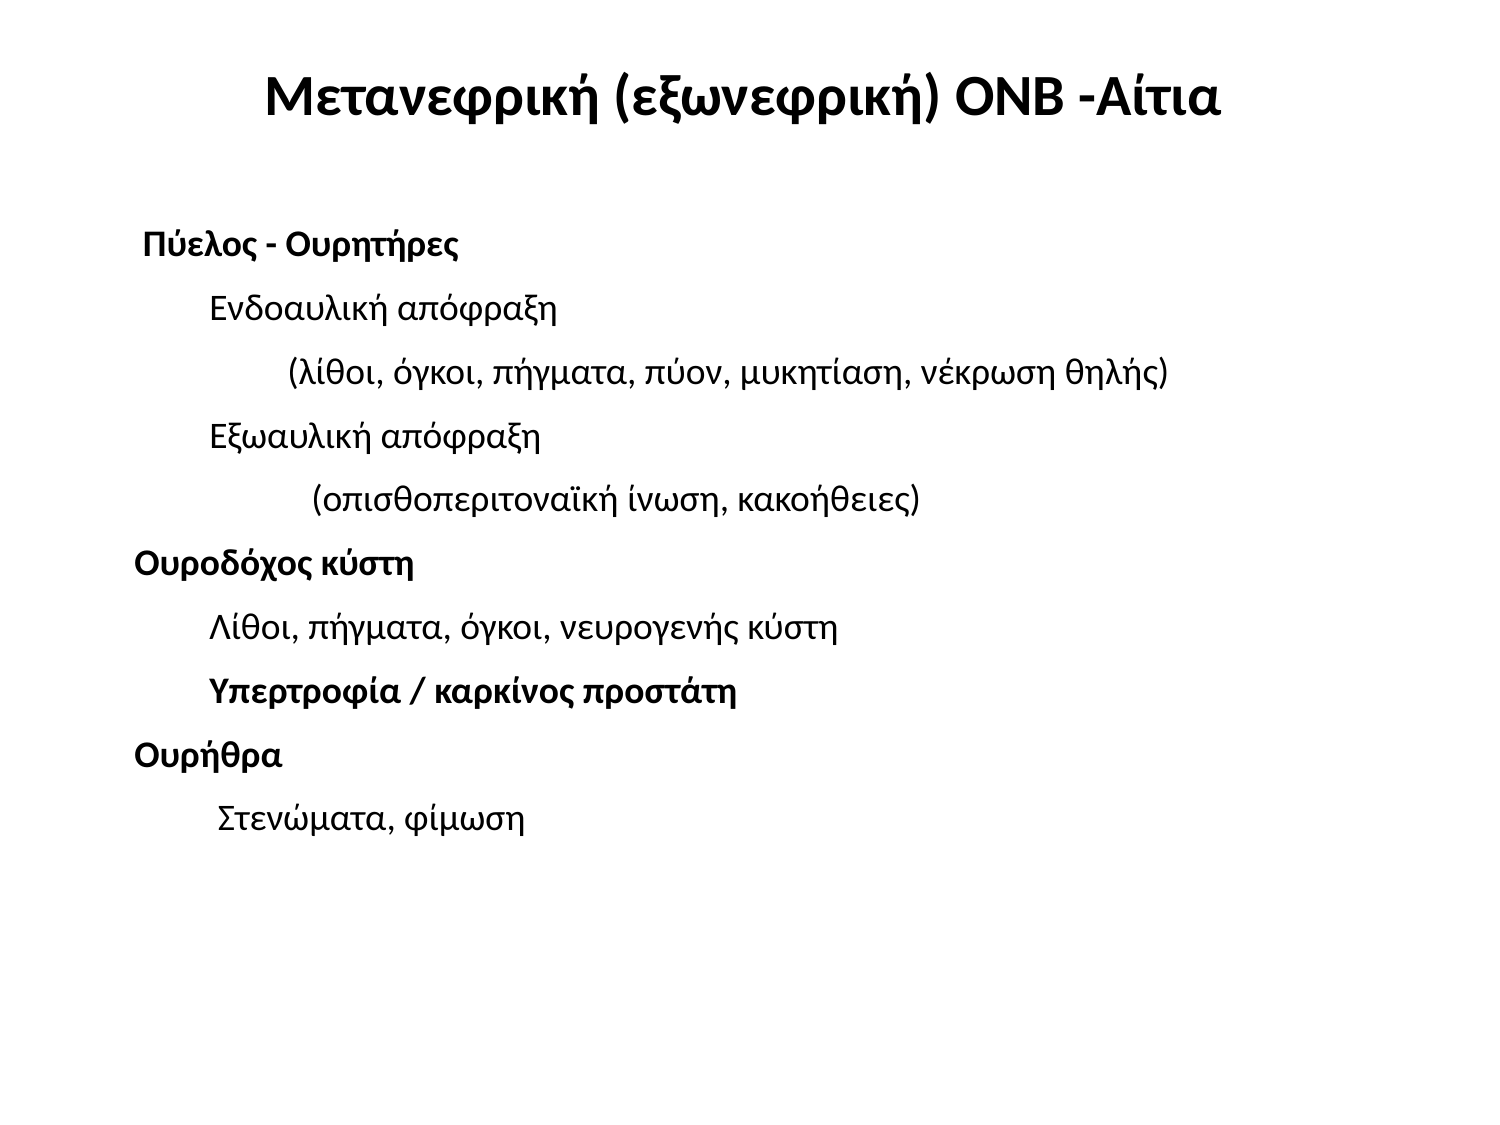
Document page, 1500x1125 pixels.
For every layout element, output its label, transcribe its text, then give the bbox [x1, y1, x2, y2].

text_box Μετανεφρική (εξωνεφρική) ΟΝΒ -Αίτια [62, 50, 1438, 135]
text_box Πύελος - Ουρητήρες Ενδοαυλική απόφραξη (λίθοι, όγκοι, πήγματα, πύον, μυκητίαση, νέκρωση θηλής) Εξωαυλική απόφραξη (οπισθοπεριτοναϊκή ίνωση, κακοήθειες) Ουροδόχος κύστη Λίθοι, πήγματα, όγκοι, νευρογενής κύστη Υπερτροφία / καρκίνος προστάτη Ουρήθρα Στενώματα, φίμωση [119, 211, 1444, 910]
